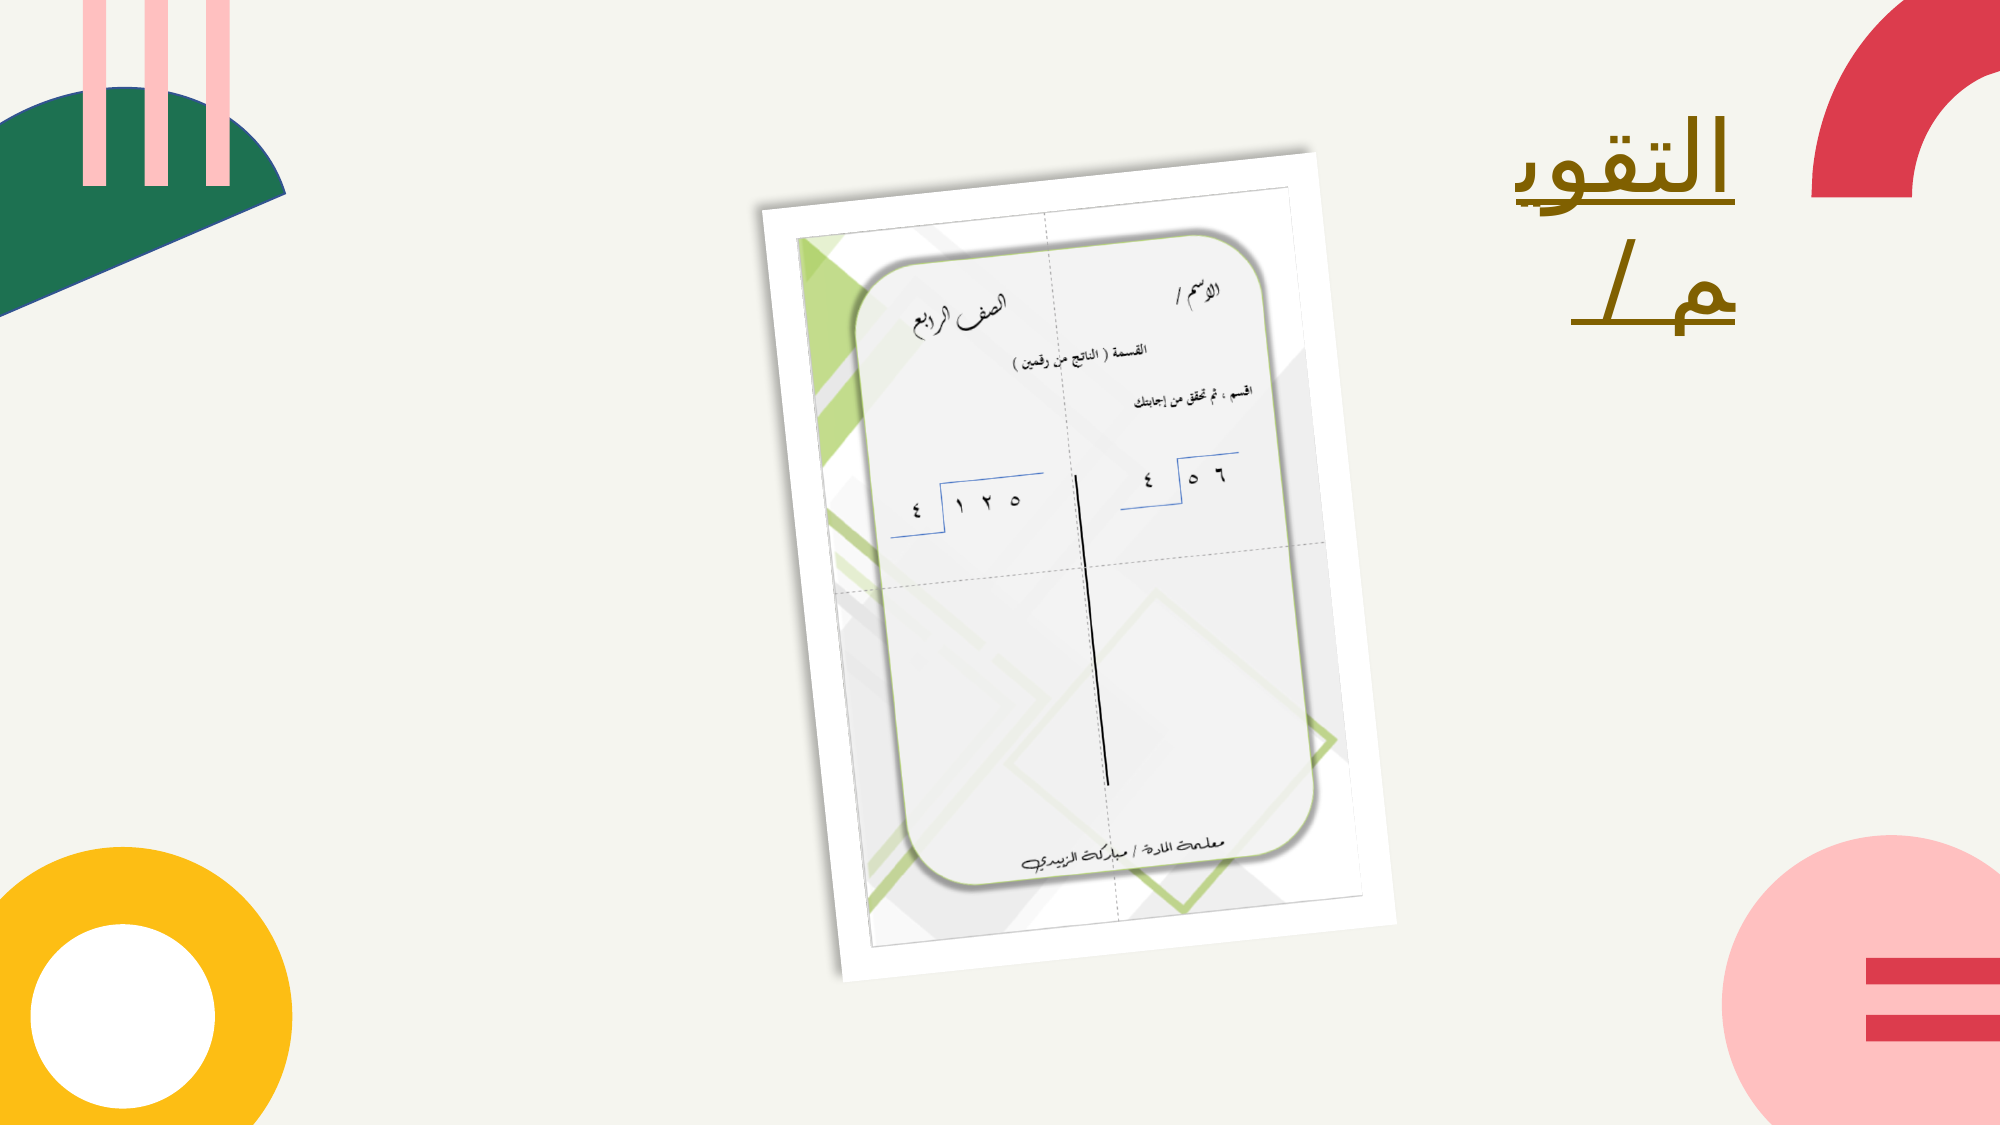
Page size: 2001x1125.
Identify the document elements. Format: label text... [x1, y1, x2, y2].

picture [797, 188, 1362, 947]
text_box [0, 86, 287, 318]
text_box التقويم / [1463, 85, 1750, 341]
text_box [82, 0, 107, 187]
text_box [205, 0, 231, 187]
text_box [1810, 0, 2000, 199]
text_box [1865, 957, 2000, 985]
text_box [143, 0, 169, 187]
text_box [0, 846, 293, 1125]
text_box [1865, 1014, 2000, 1042]
text_box [1720, 834, 2000, 1125]
